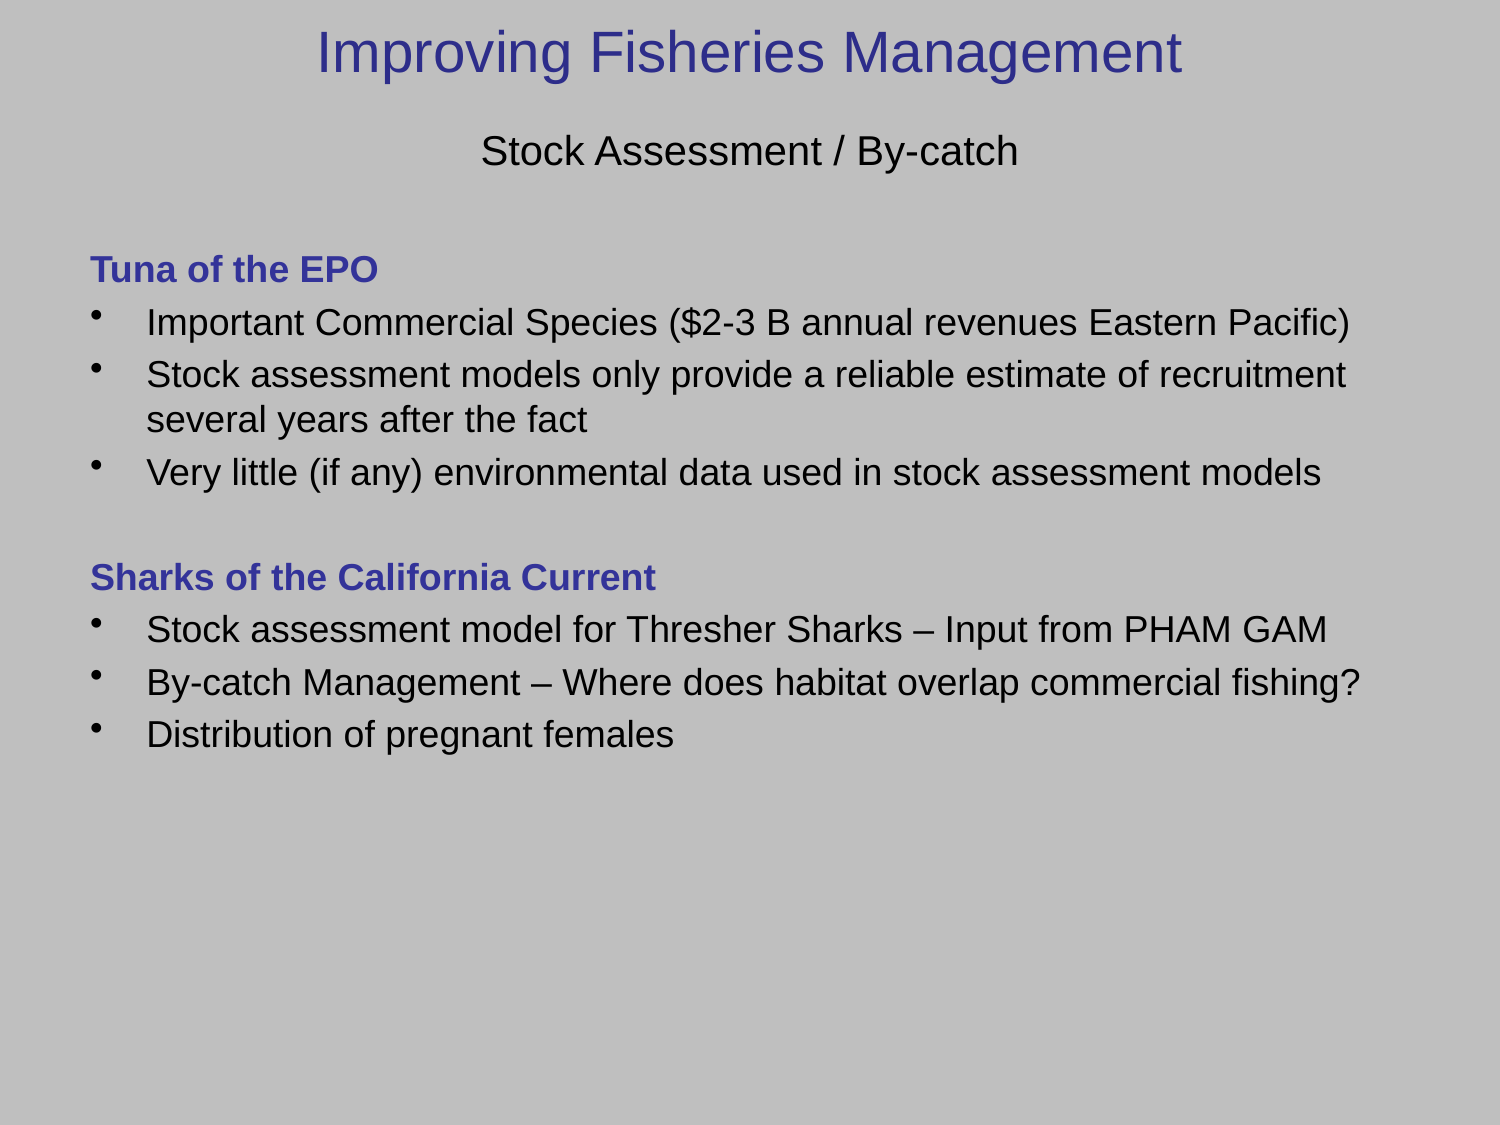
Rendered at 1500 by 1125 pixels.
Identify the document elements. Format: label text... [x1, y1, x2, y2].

text_box Improving Fisheries Management Stock Assessment / By-catch [74, 0, 1425, 213]
list Tuna of the EPO Important Commercial Species ($2-3 B annual revenues Eastern Pacific) Stock assessment models only provide a reliable estimate of recruitment several years after the fact Very little (if any) environmental data used in stock assessment models Sharks of the California Current Stock assessment model for Thresher Sharks – Input from PHAM GAM By-catch Management – Where does habitat overlap commercial fishing? Distribution of pregnant females [74, 237, 1426, 863]
